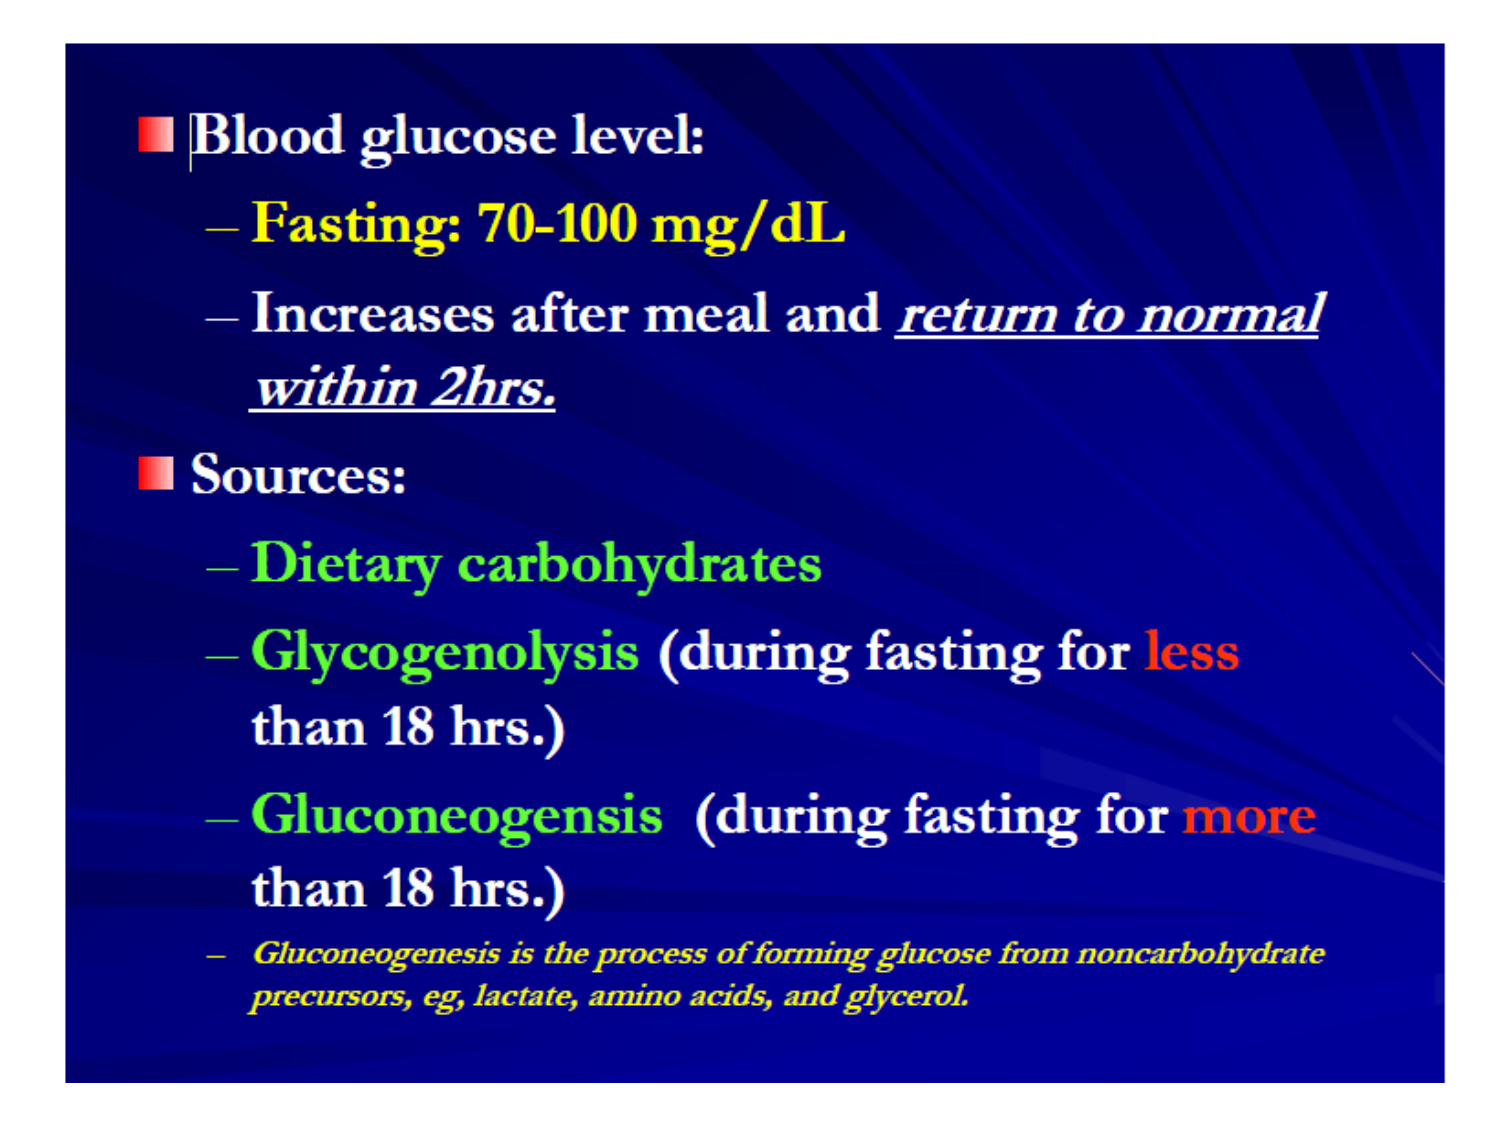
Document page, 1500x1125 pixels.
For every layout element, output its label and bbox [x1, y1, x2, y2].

list [64, 42, 1448, 1083]
